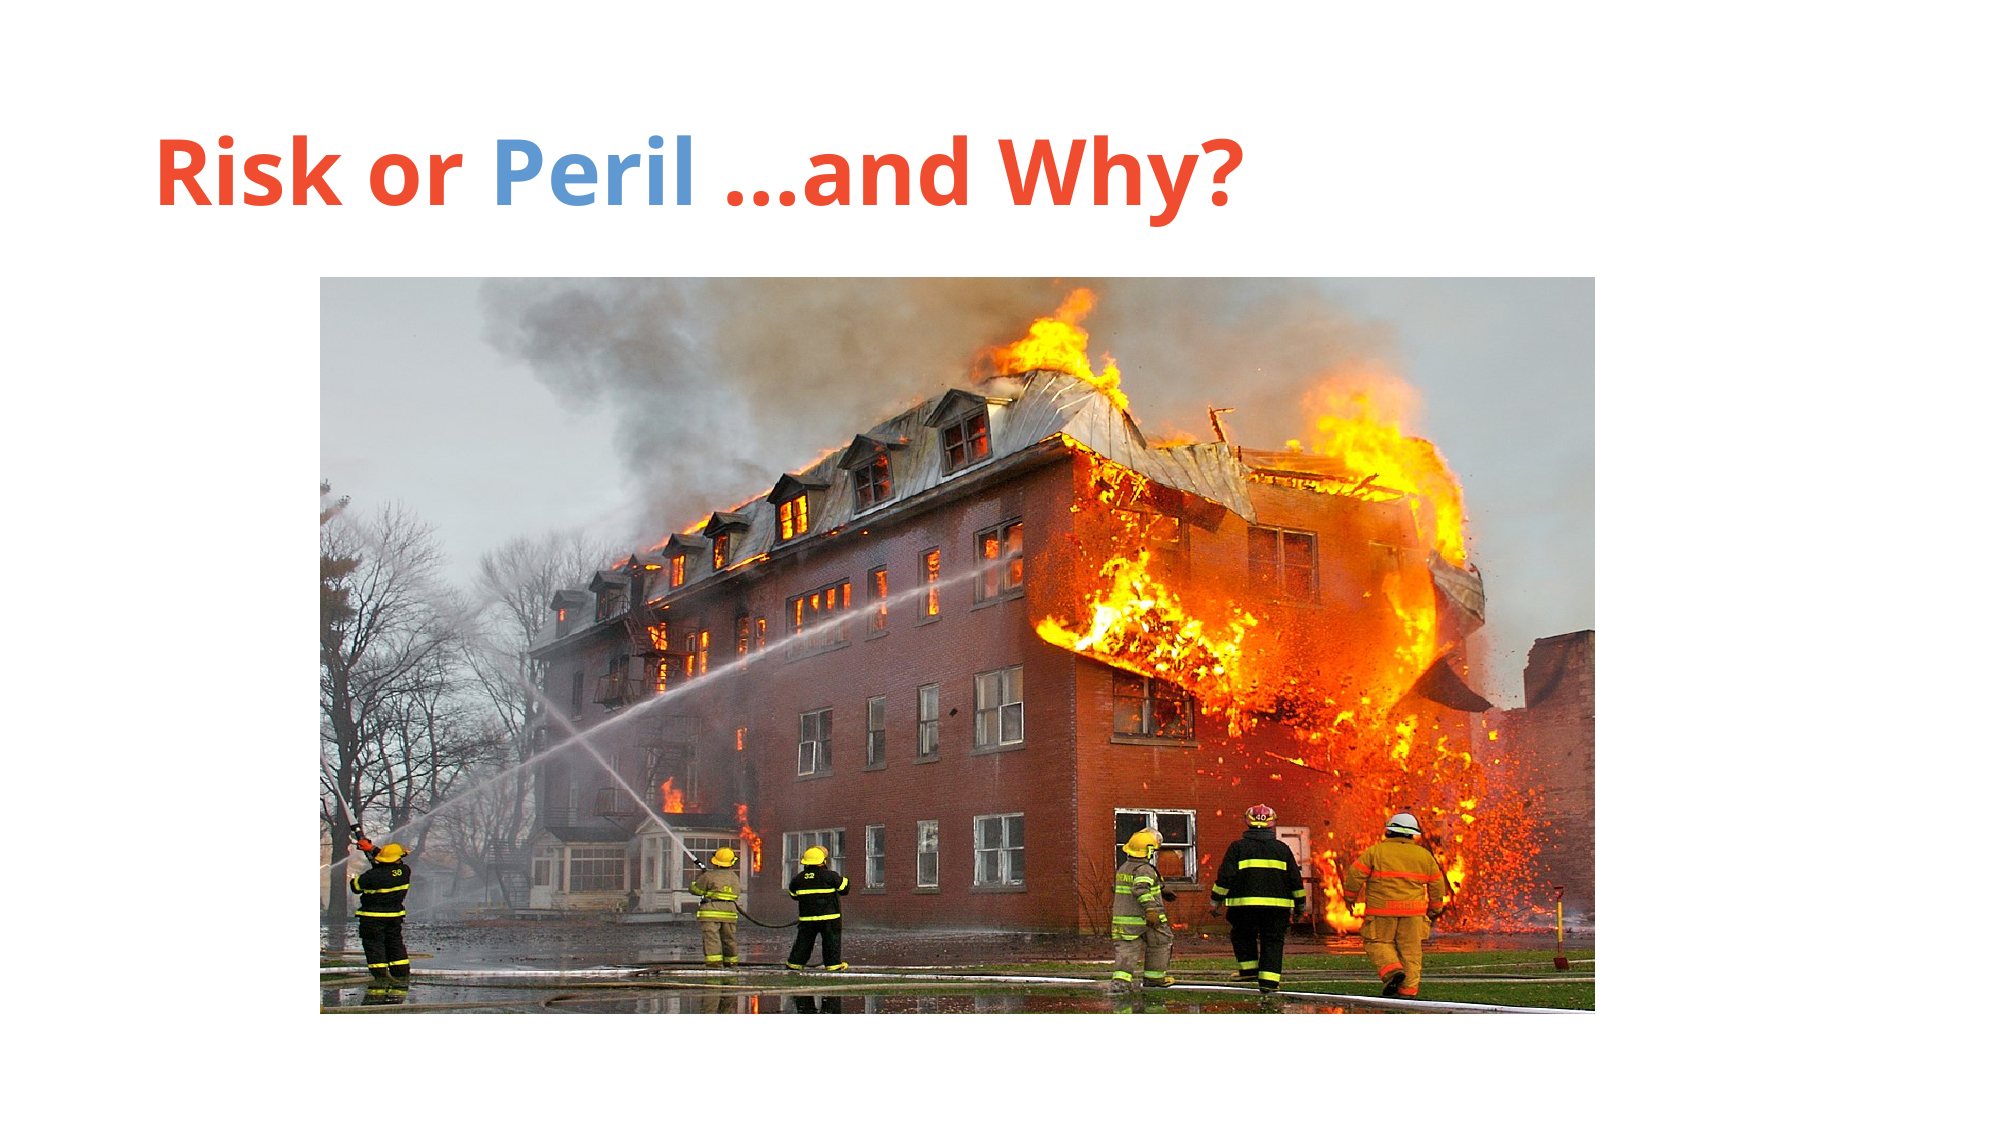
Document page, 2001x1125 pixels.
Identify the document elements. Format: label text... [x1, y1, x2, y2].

title Risk or Peril …and Why? [137, 59, 1863, 278]
picture [320, 277, 1595, 1014]
